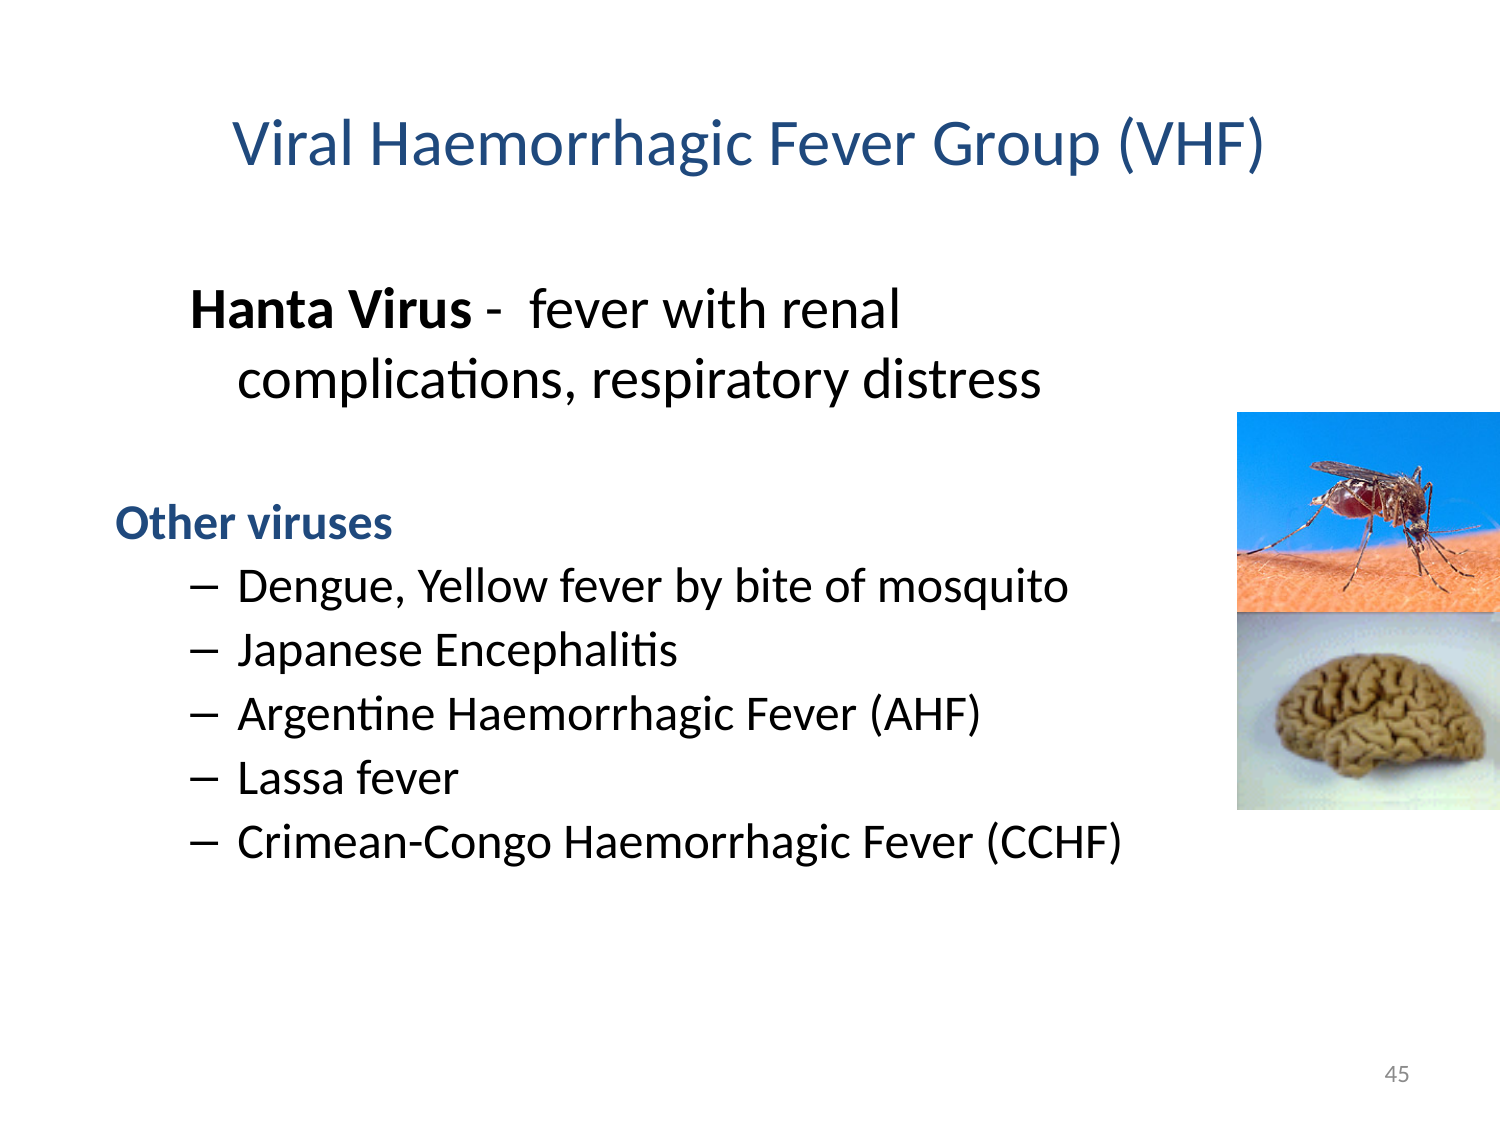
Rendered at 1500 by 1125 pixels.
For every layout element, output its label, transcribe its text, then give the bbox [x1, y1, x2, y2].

list Hanta Virus - fever with renal complications, respiratory distress Other viruses Dengue, Yellow fever by bite of mosquito Japanese Encephalitis Argentine Haemorrhagic Fever (AHF) Lassa fever Crimean-Congo Haemorrhagic Fever (CCHF) [100, 262, 1425, 1005]
slide_number 45 [1074, 1042, 1425, 1103]
title Viral Haemorrhagic Fever Group (VHF) [75, 45, 1425, 233]
picture [1237, 412, 1500, 810]
